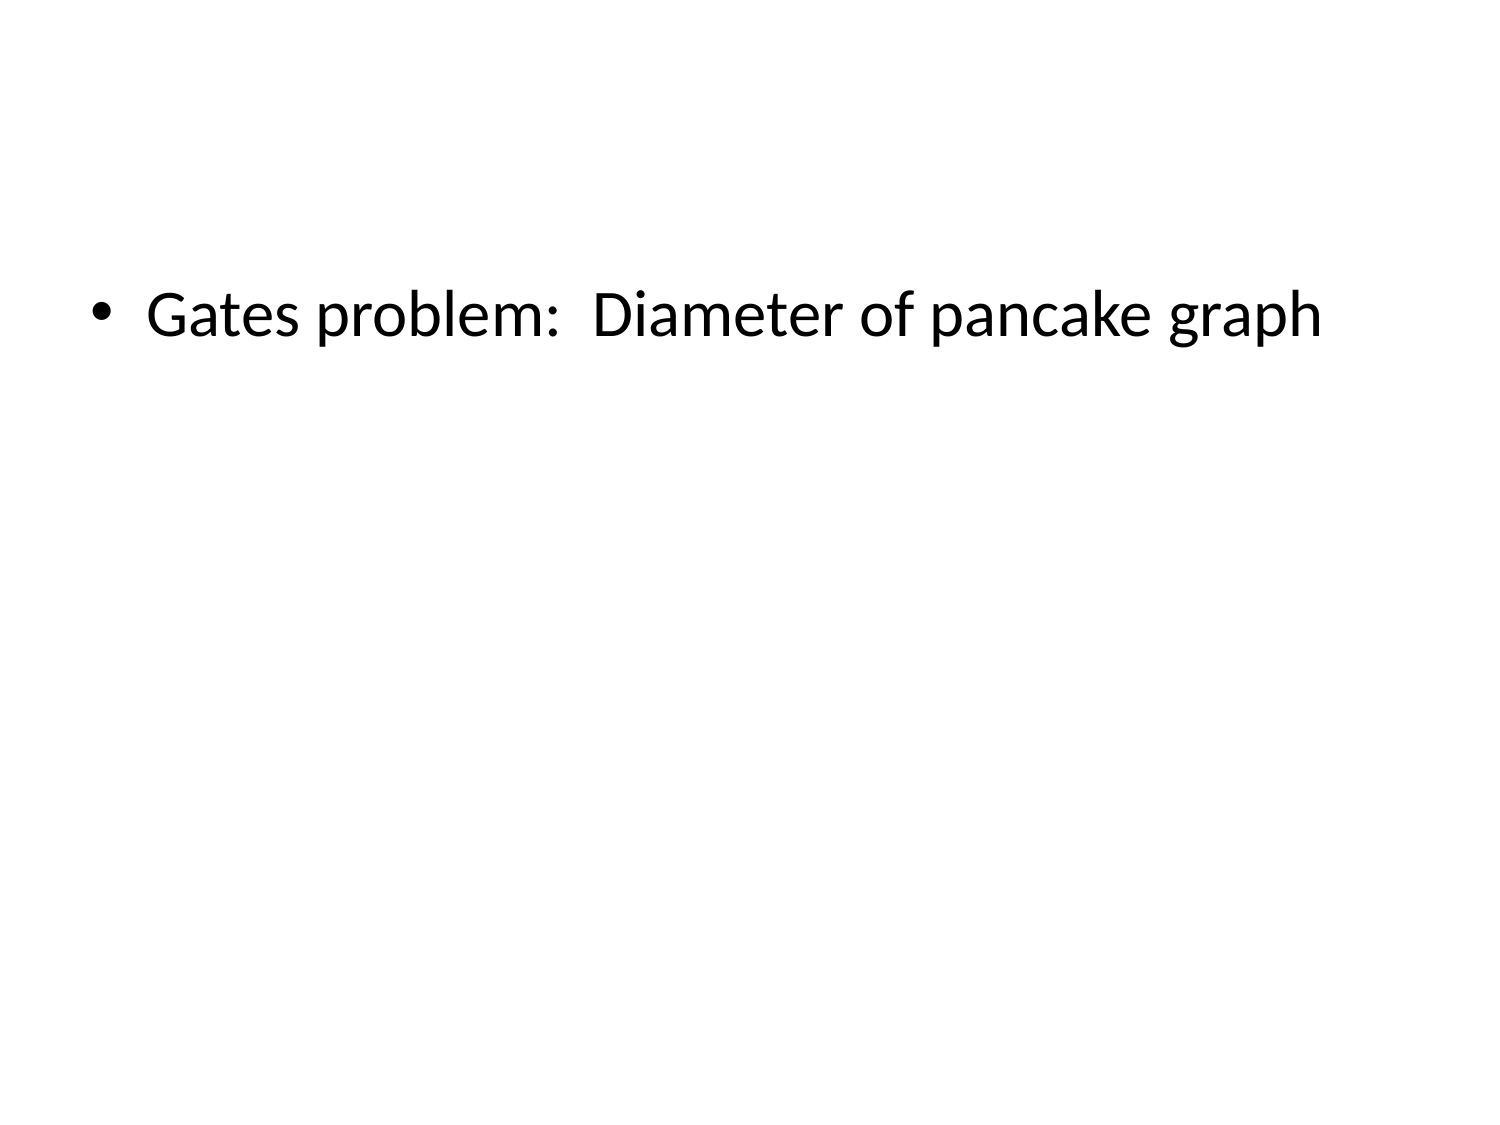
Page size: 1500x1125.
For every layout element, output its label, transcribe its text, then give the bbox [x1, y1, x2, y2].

list Gates problem: Diameter of pancake graph [75, 262, 1425, 1005]
